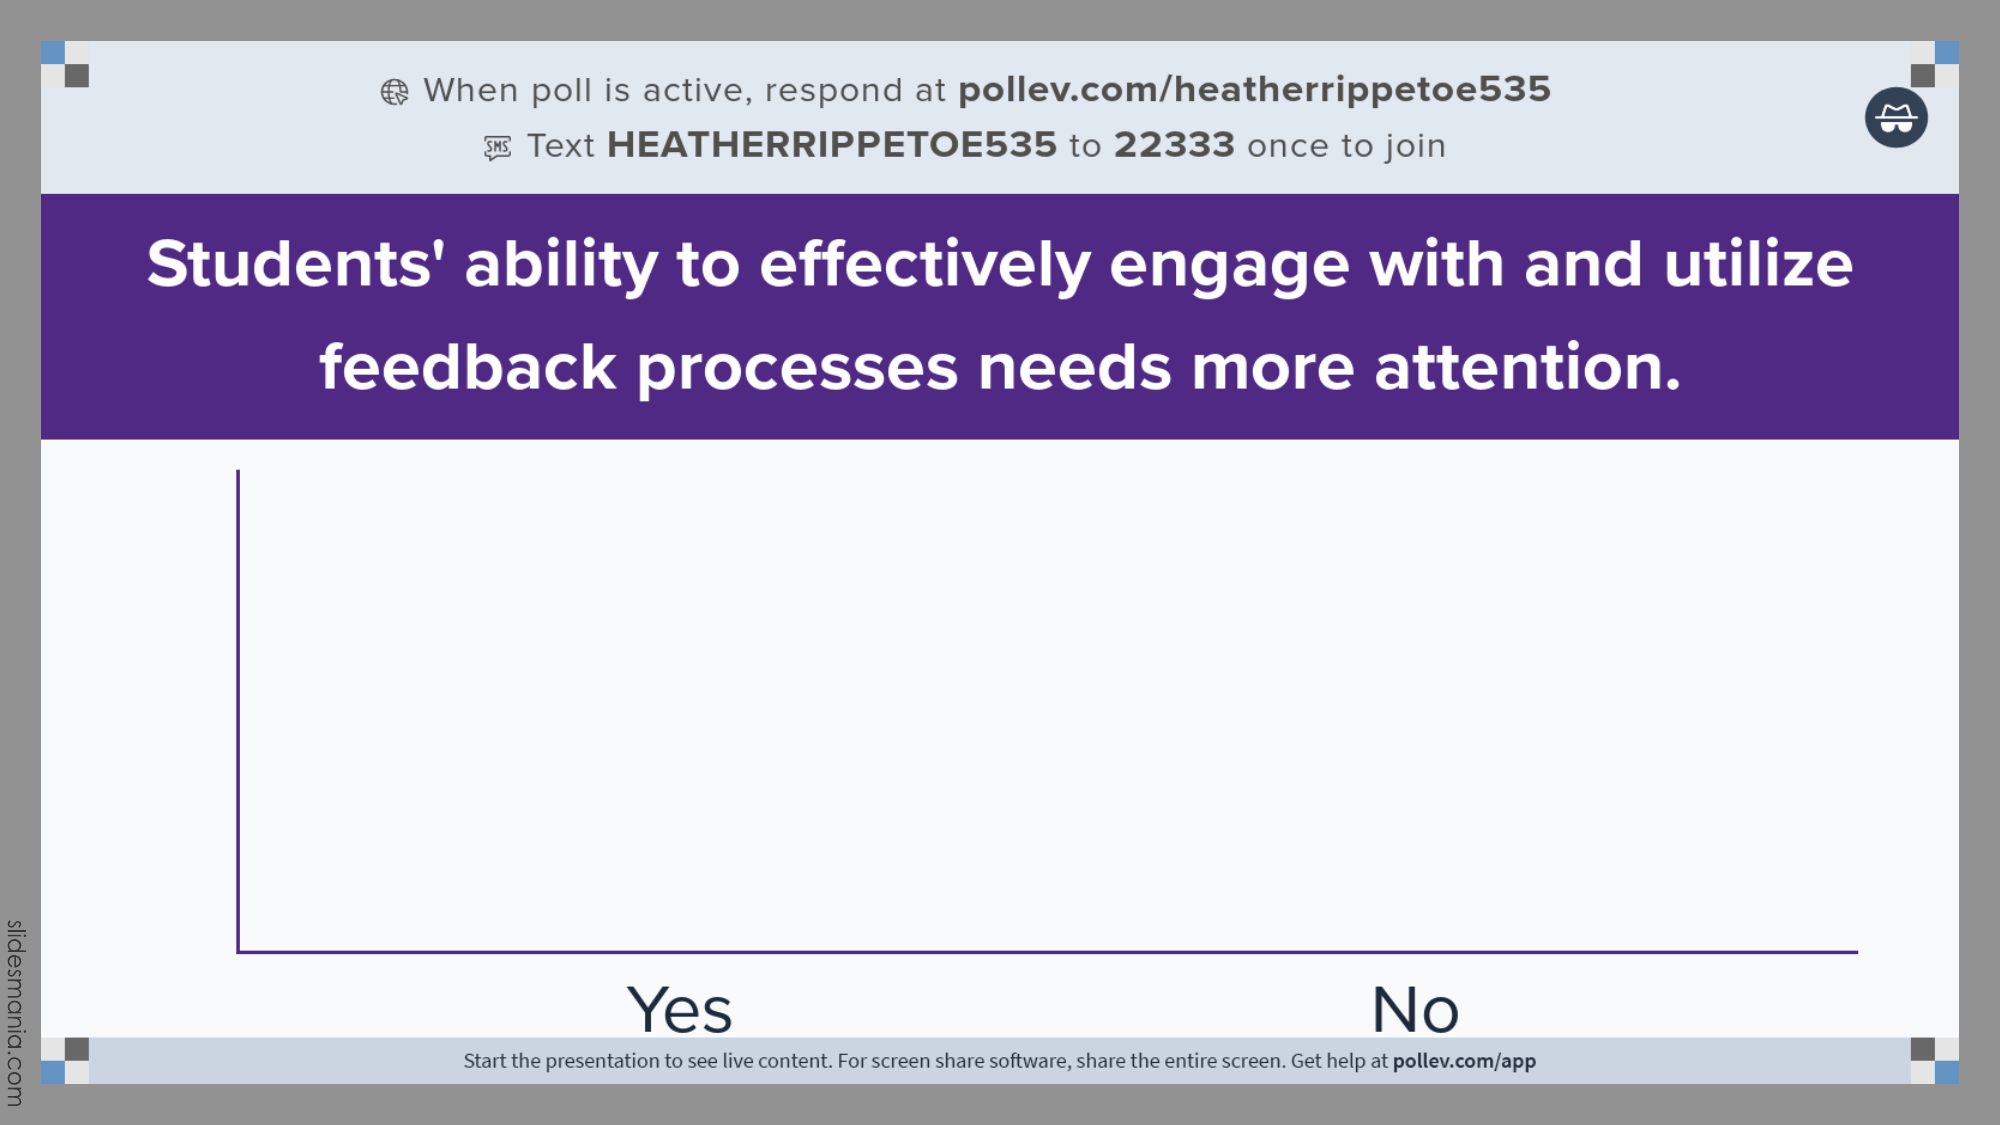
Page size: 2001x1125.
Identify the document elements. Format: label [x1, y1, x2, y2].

picture [41, 41, 1959, 1084]
